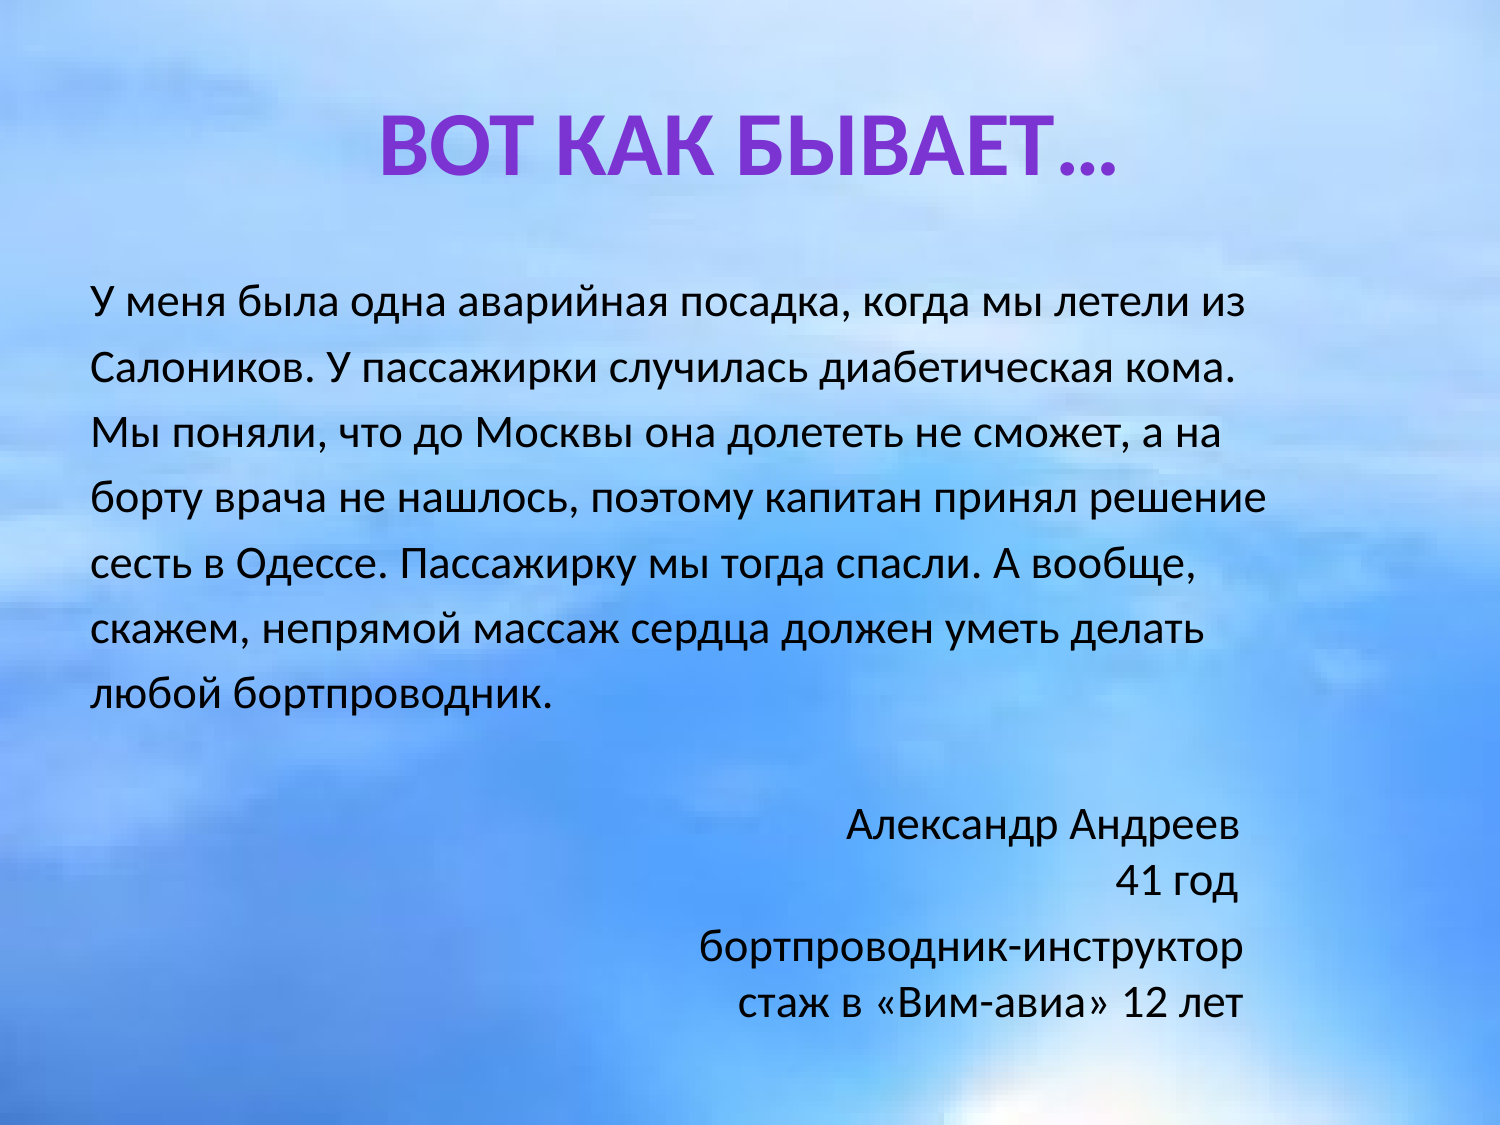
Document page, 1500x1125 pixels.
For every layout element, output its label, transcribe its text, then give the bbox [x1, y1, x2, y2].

picture [0, 0, 1500, 1125]
title Вот как бывает… [75, 45, 1425, 233]
list У меня была одна аварийная посадка, когда мы летели из Салоников. У пассажирки случилась диабетическая кома. Мы поняли, что до Москвы она долететь не сможет, а на борту врача не нашлось, поэтому капитан принял решение сесть в Одессе. Пассажирку мы тогда спасли. А вообще, скажем, непрямой массаж сердца должен уметь делать любой бортпроводник. Александр Андреев 41 год бортпроводник-инструктор стаж в «Вим-авиа» 12 лет [75, 262, 1425, 1047]
